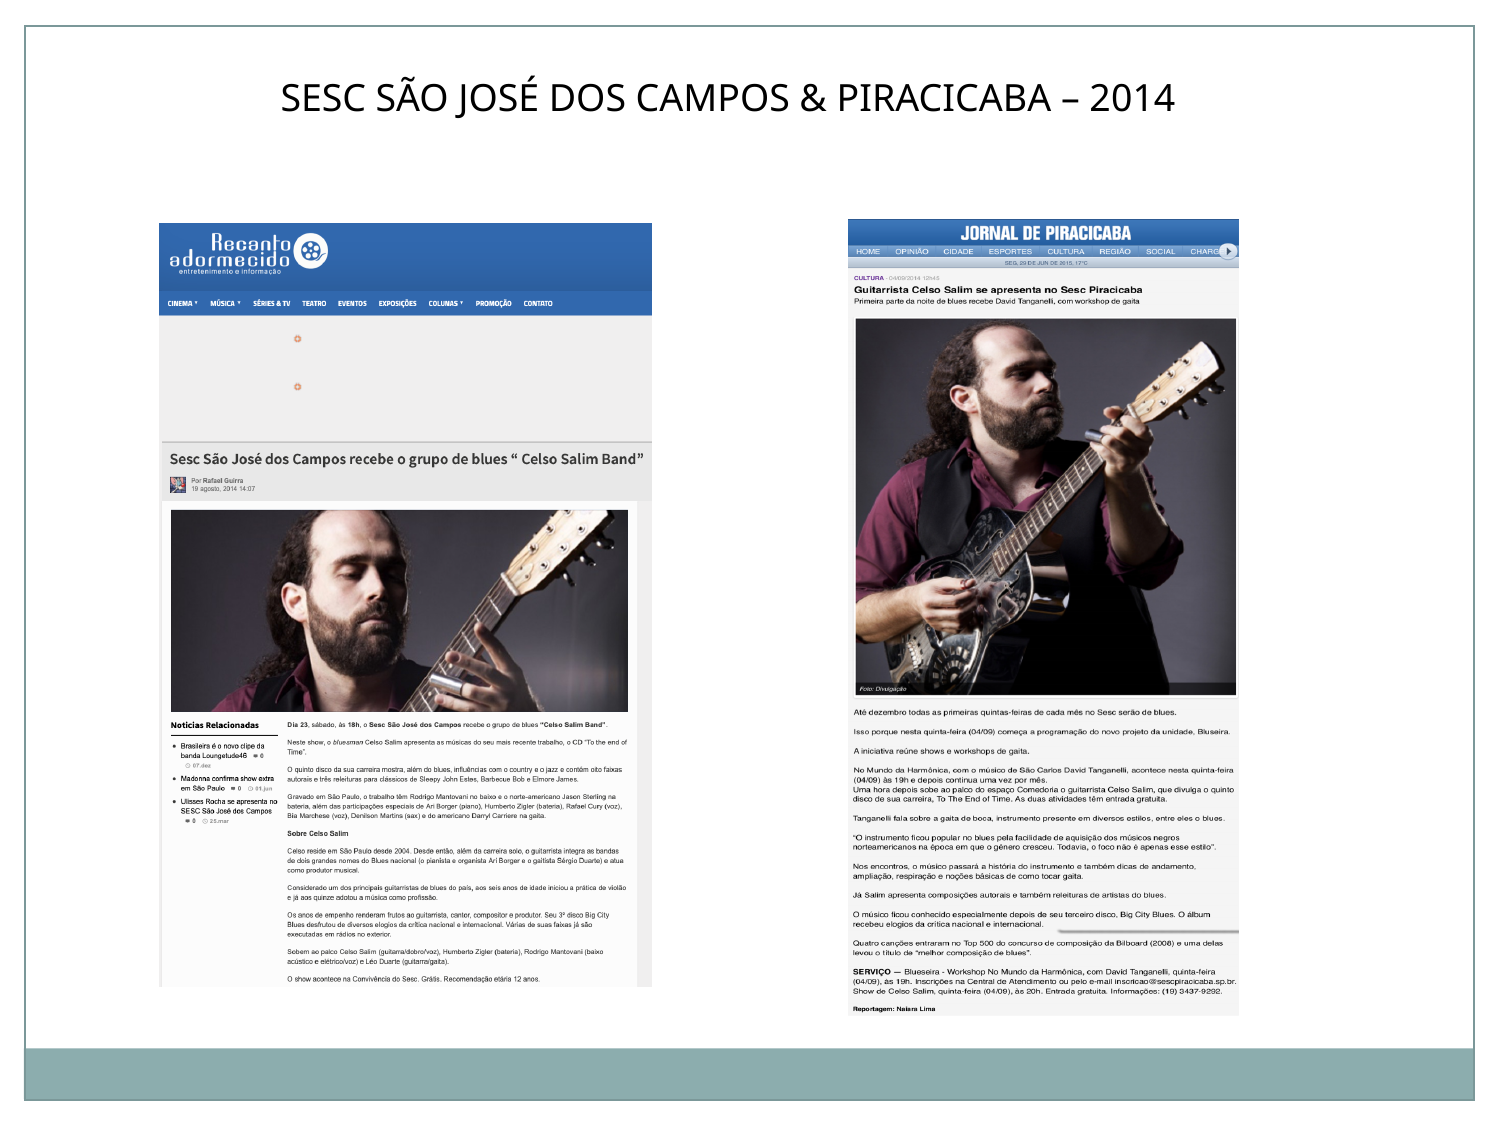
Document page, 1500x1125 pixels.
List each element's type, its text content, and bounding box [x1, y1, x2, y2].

picture [848, 219, 1239, 1016]
picture [159, 223, 652, 988]
text_box SESC SÃO JOSÉ DOS CAMPOS & PIRACICABA – 2014 [218, 66, 1239, 172]
